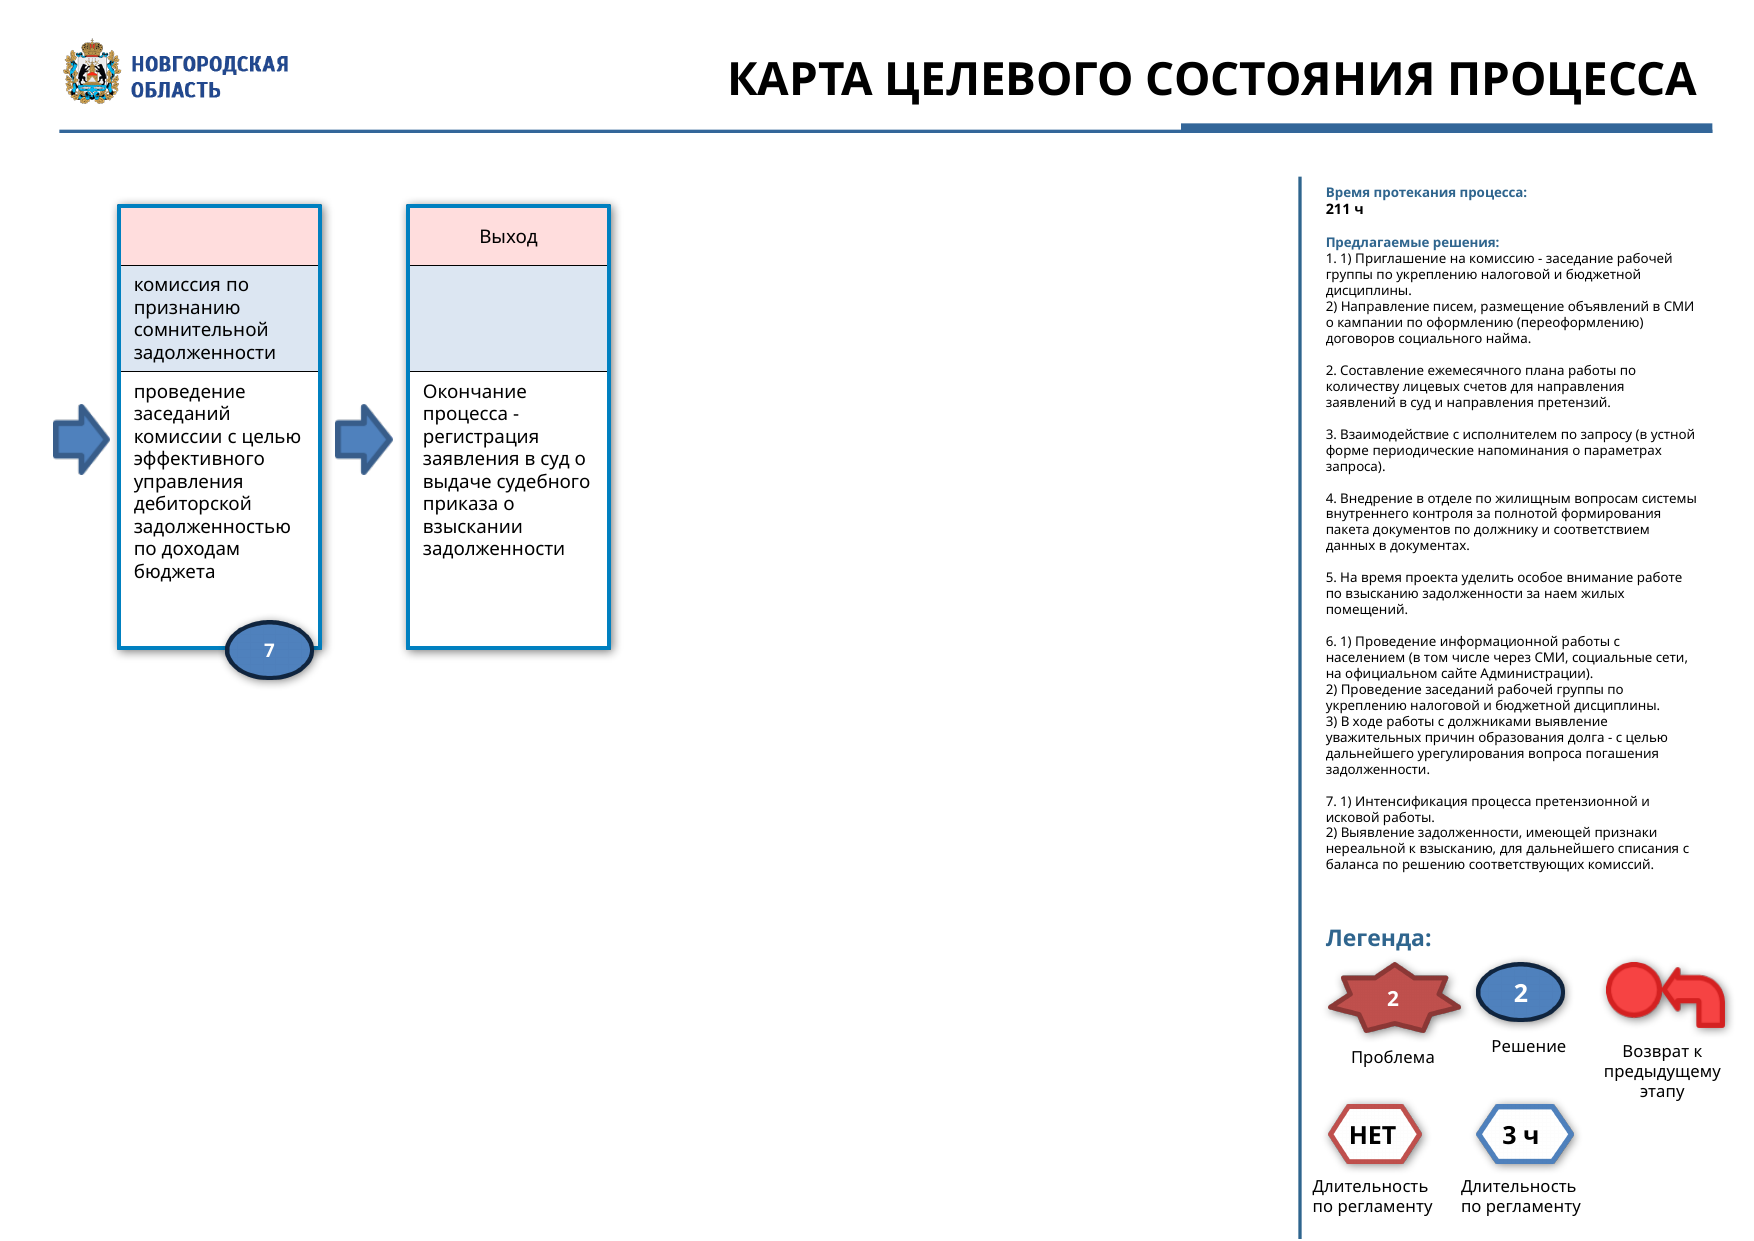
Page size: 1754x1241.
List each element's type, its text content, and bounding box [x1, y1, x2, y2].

text_box Легенда: [1310, 915, 1713, 1182]
text_box [1181, 123, 1713, 133]
text_box Длительность по регламенту [1476, 1168, 1566, 1229]
text_box Возврат к предыдущему этапу [1582, 1032, 1743, 1210]
text_box [1298, 176, 1302, 1239]
picture [52, 404, 110, 476]
picture [1605, 962, 1726, 1029]
text_box Проблема [1328, 1039, 1458, 1110]
text_box Решение [1476, 1028, 1566, 1088]
text_box Длительность по регламенту [1328, 1168, 1418, 1229]
picture [335, 404, 393, 476]
picture [1327, 1104, 1423, 1165]
text_box [407, 206, 610, 649]
picture [59, 35, 313, 107]
text_box [118, 206, 321, 649]
text_box [59, 129, 1181, 133]
text_box Время протекания процесса: 211 ч Предлагаемые решения: 1. 1) Приглашение на комиссию - заседание рабочей группы по укреплению налоговой и бюджетной дисциплины. 2) Направление писем, размещение объявлений в СМИ о кампании по оформлению (переоформлению) договоров социального найма. 2. Составление ежемесячного плана работы по количеству лицевых счетов для направления заявлений в суд и направления претензий. 3. Взаимодействие с исполнителем по запросу (в устной форме периодические напоминания о параметрах запроса). 4. Внедрение в отделе по жилищным вопросам системы внутреннего контроля за полнотой формирования пакета документов по должнику и соответствием данных в документах. 5. На время проекта уделить особое внимание работе по взысканию задолженности за наем жилых помещений. 6. 1) Проведение информационной работы с населением (в том числе через СМИ, социальные сети, на официальном сайте Администрации). 2) Проведение заседаний рабочей группы по укреплению налоговой и бюджетной дисциплины. 3) В ходе работы с должниками выявление уважительных причин образования долга - с целью дальнейшего урегулирования вопроса погашения задолженности. 7. 1) Интенсификация процесса претензионной и исковой работы. 2) Выявление задолженности, имеющей признаки нереальной к взысканию, для дальнейшего списания с баланса по решению соответствующих комиссий. [1310, 176, 1713, 886]
picture [1476, 1104, 1574, 1165]
picture [1476, 962, 1565, 1023]
text_box КАРТА ЦЕЛЕВОГО СОСТОЯНИЯ ПРОЦЕССА [414, 29, 1713, 113]
picture [1327, 962, 1462, 1034]
picture [225, 620, 314, 680]
